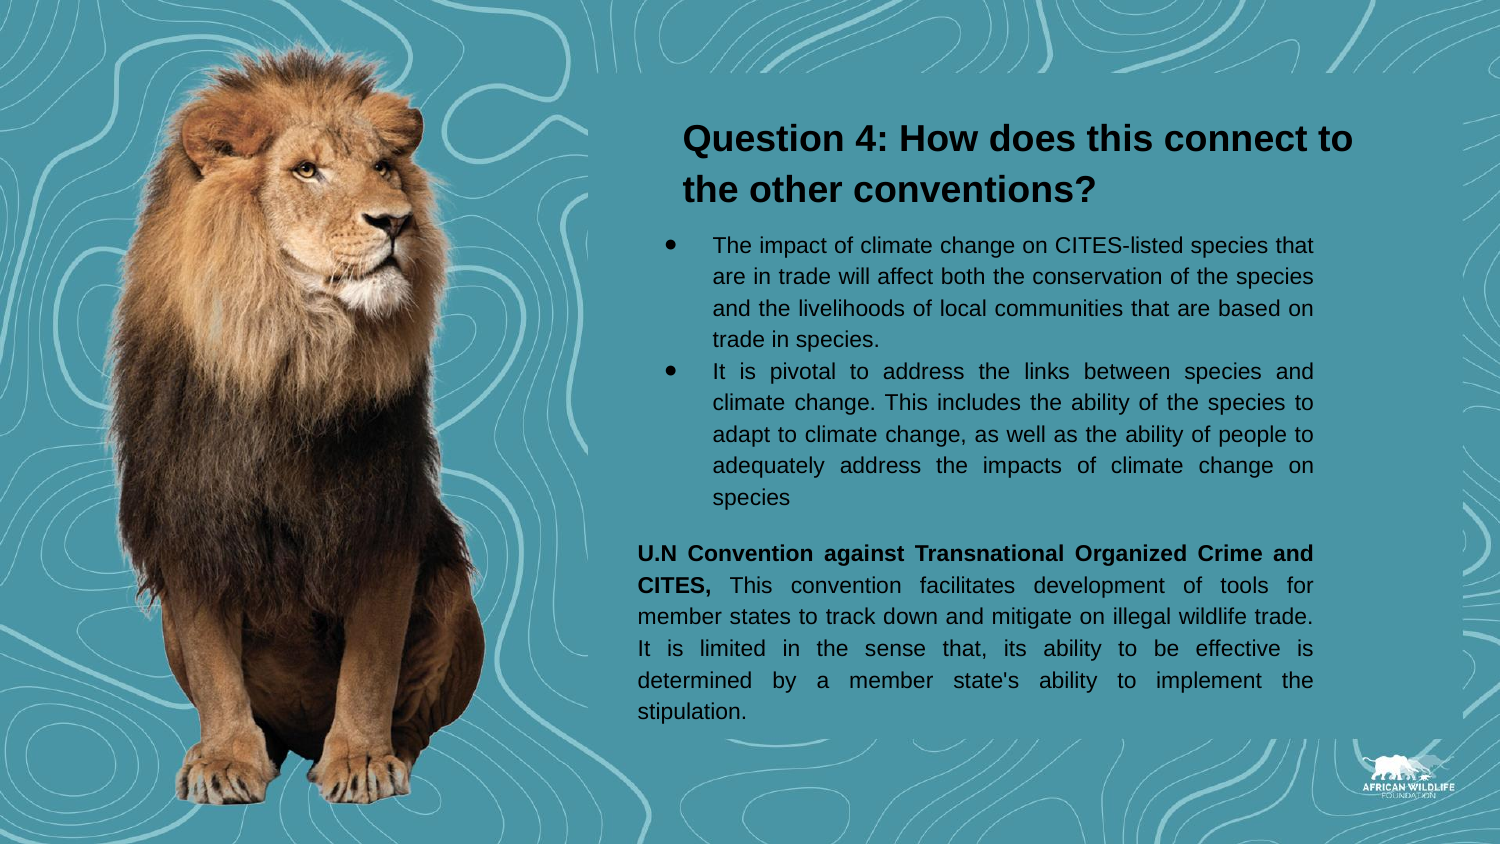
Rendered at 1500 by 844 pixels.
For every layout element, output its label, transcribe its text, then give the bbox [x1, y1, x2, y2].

title Question 4: How does this connect to the other conventions? [667, 92, 1375, 212]
list The impact of climate change on CITES-listed species that are in trade will affect both the conservation of the species and the livelihoods of local communities that are based on trade in species. It is pivotal to address the links between species and climate change. This includes the ability of the species to adapt to climate change, as well as the ability of people to adequately address the impacts of climate change on species U.N Convention against Transnational Organized Crime and CITES, This convention facilitates development of tools for member states to track down and mitigate on illegal wildlife trade. It is limited in the sense that, its ability to be effective is determined by a member state's ability to implement the stipulation. [622, 211, 1330, 700]
picture [0, 0, 1500, 844]
